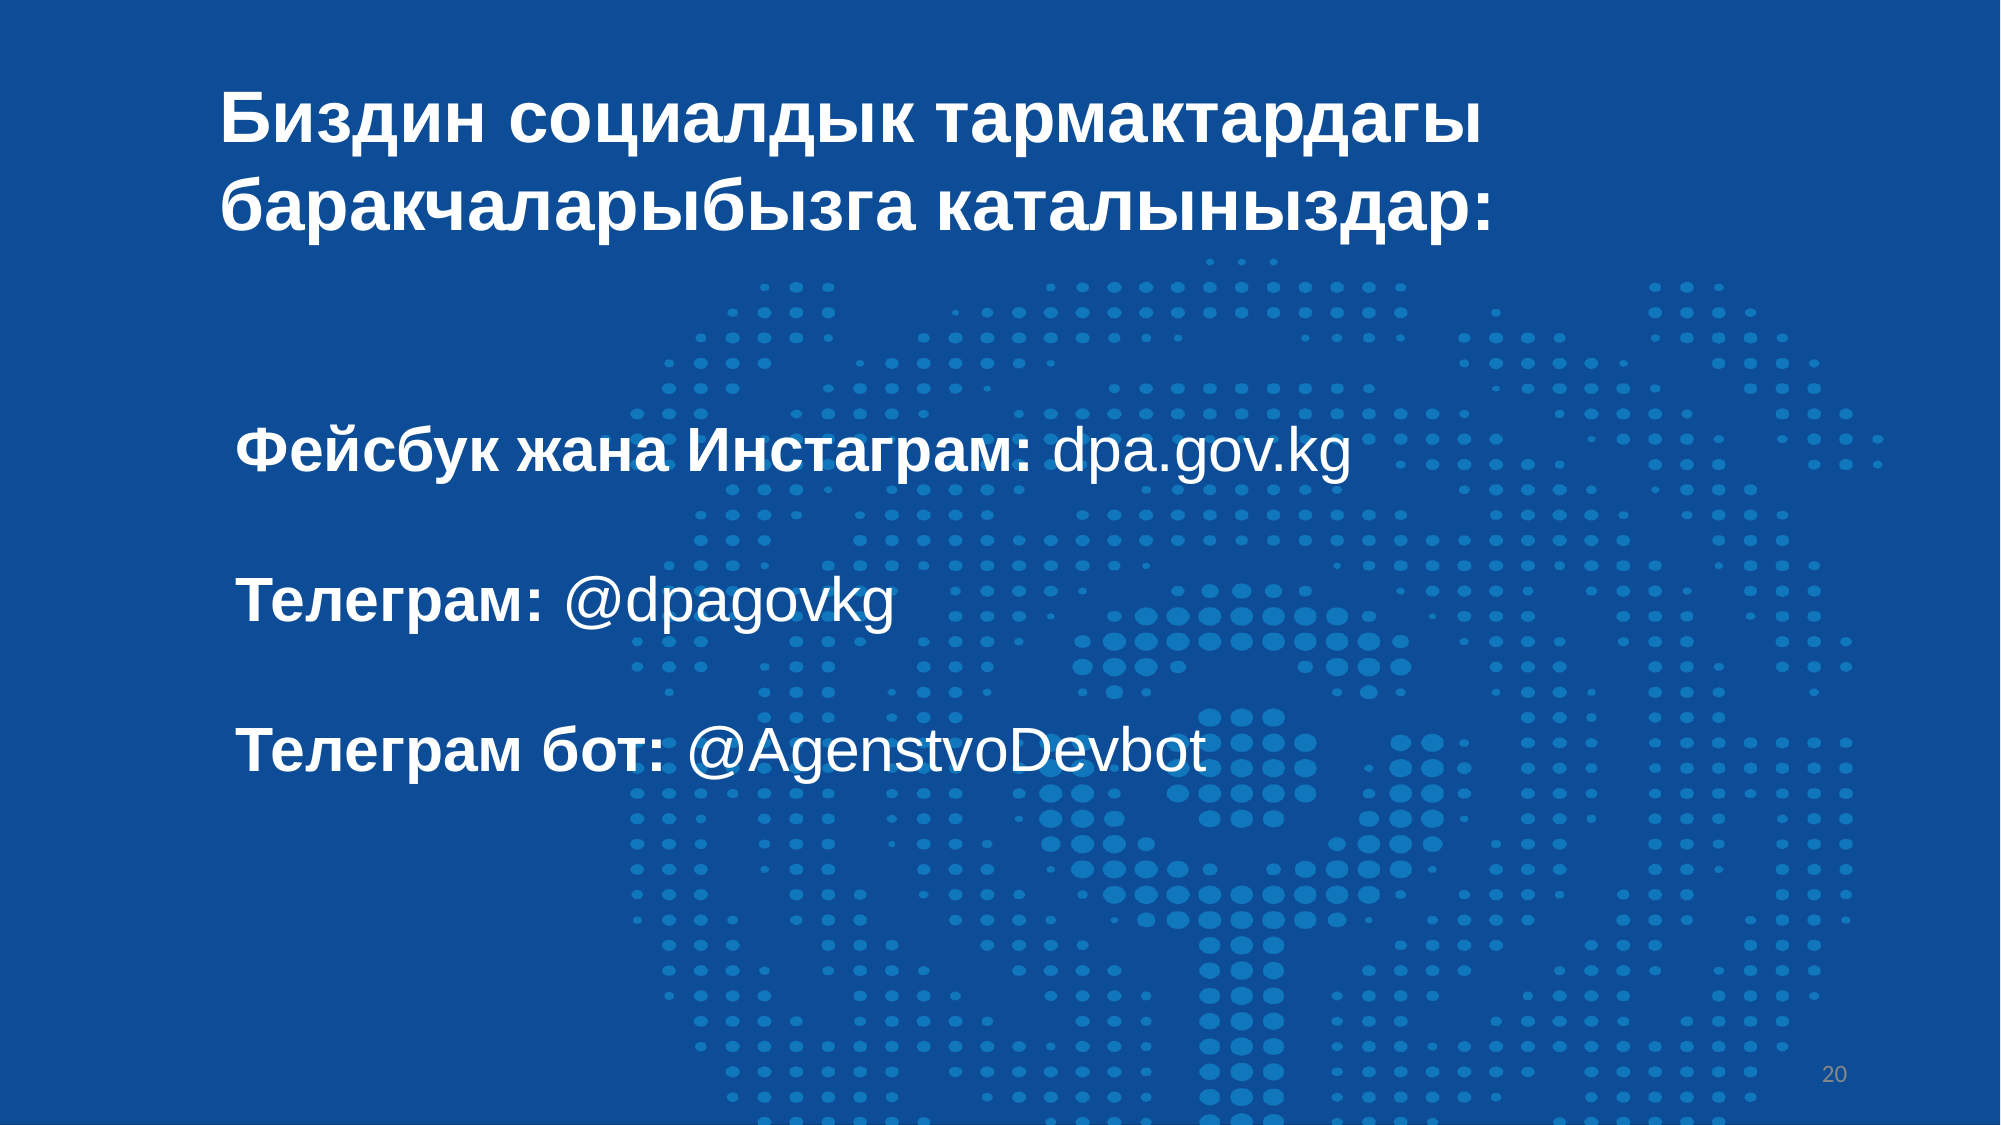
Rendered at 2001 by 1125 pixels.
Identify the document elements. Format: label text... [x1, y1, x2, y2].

text_box Фейсбук жана Инстаграм: dpa.gov.kg Телеграм: @dpagovkg Телеграм бот: @AgenstvoDevbot [220, 297, 1743, 853]
text_box Биздин социалдык тармактардагы баракчаларыбызга каталыныздар: [204, 84, 1743, 238]
picture [0, 0, 2001, 1125]
slide_number ‹#› [1412, 1042, 1863, 1103]
